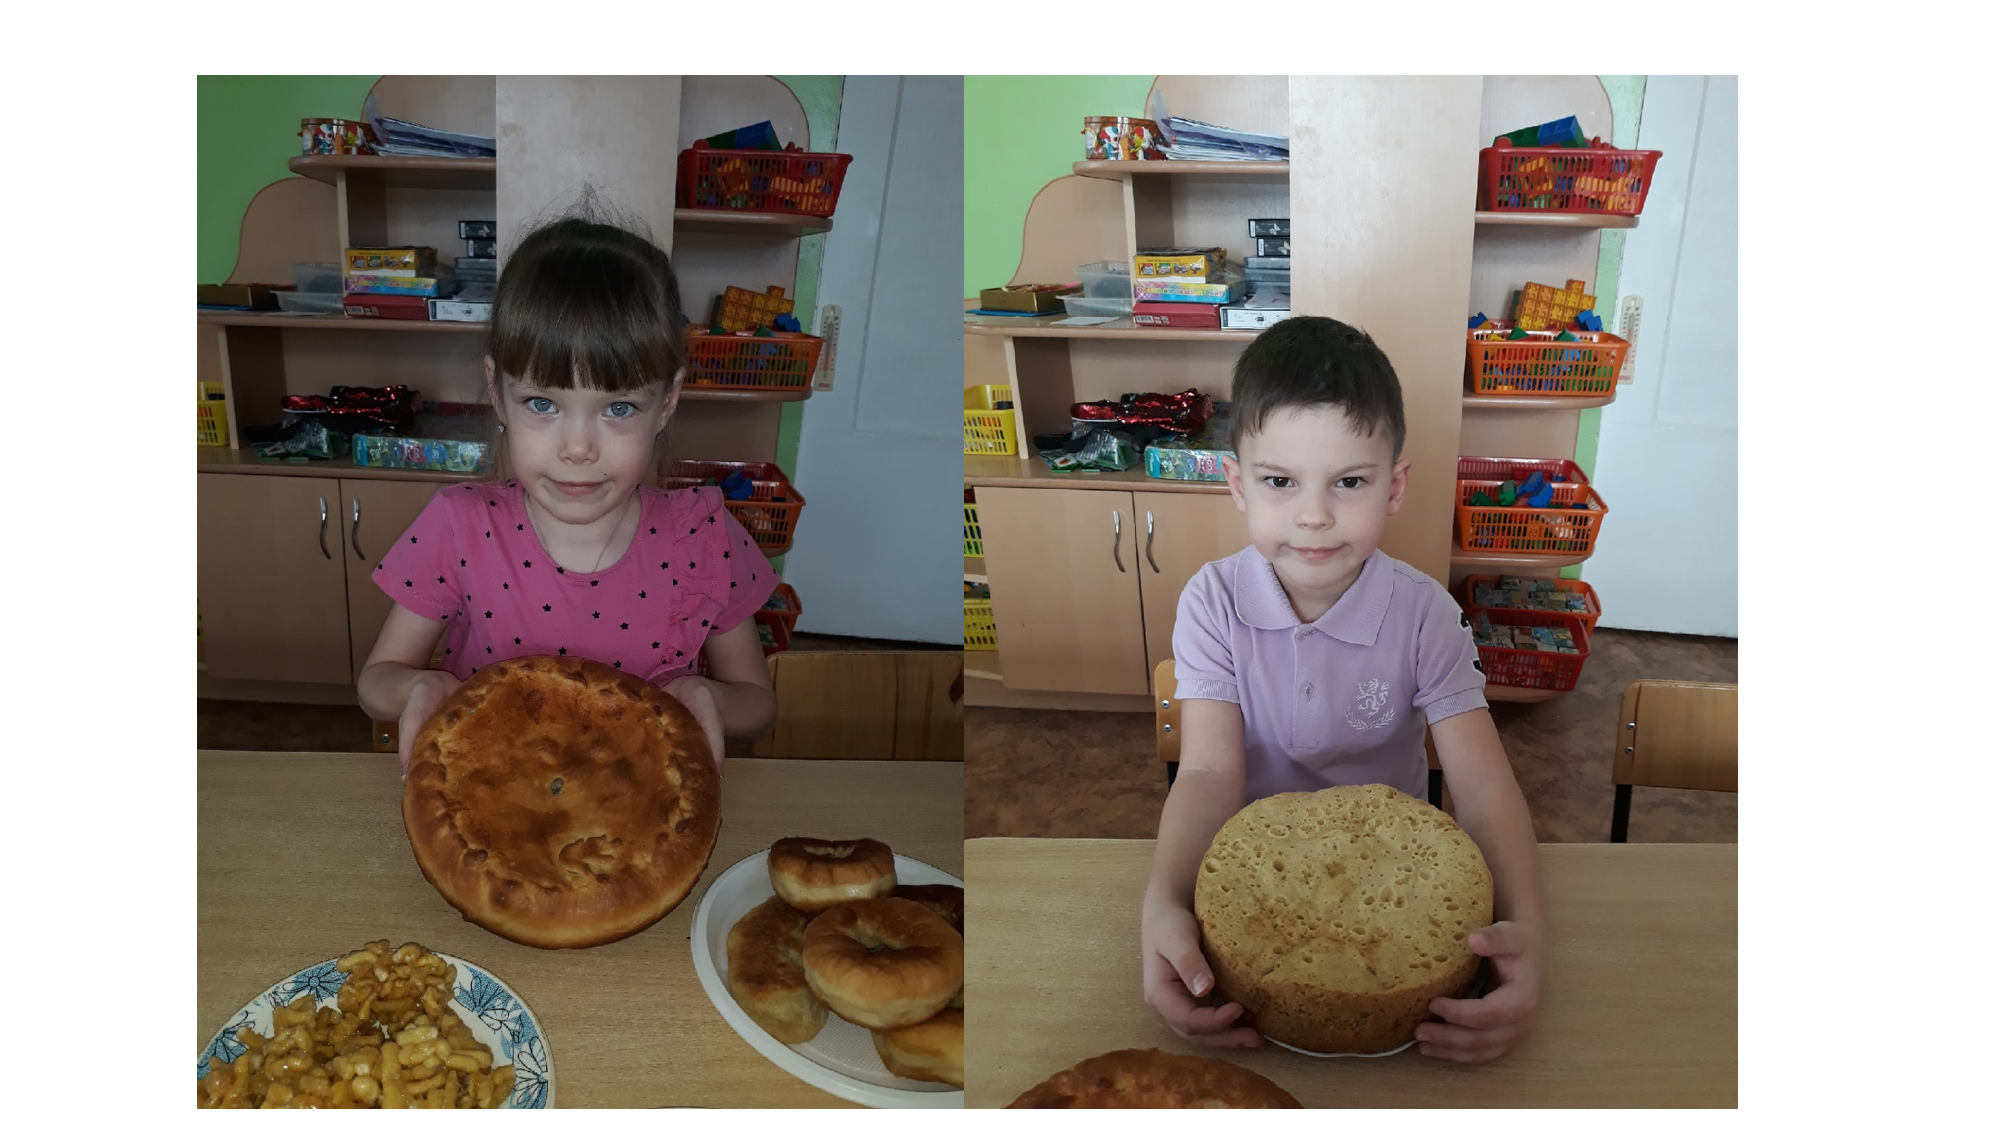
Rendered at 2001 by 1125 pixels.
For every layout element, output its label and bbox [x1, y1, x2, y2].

picture [196, 75, 1738, 1109]
